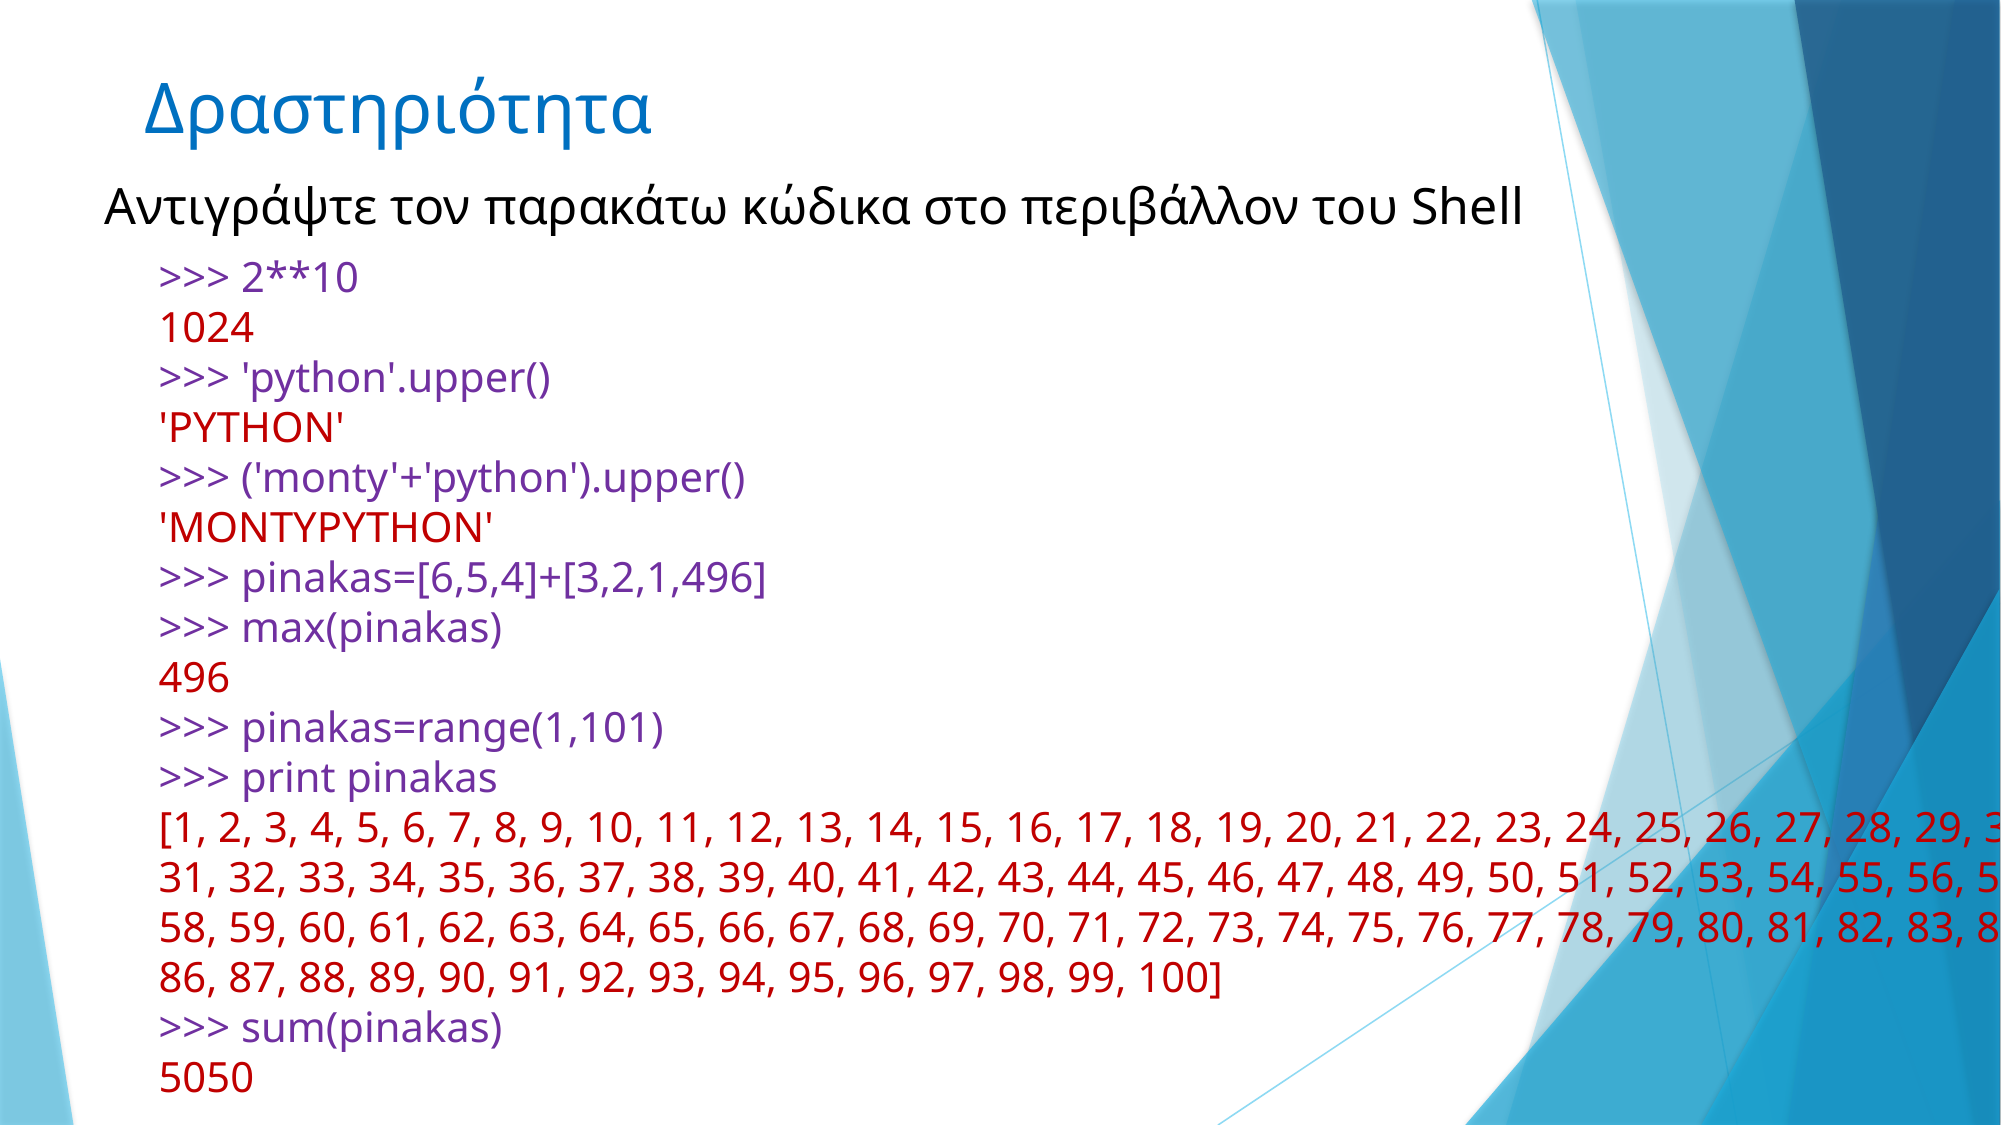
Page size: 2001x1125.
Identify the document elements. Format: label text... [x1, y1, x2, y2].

text_box >>> 2**10 1024 >>> 'python'.upper() 'PYTHON' >>> ('monty'+'python').upper() 'MONTYPYTHON' >>> pinakas=[6,5,4]+[3,2,1,496] >>> max(pinakas) 496 >>> pinakas=range(1,101) >>> print pinakas [1, 2, 3, 4, 5, 6, 7, 8, 9, 10, 11, 12, 13, 14, 15, 16, 17, 18, 19, 20, 21, 22, 23, 24, 25, 26, 27, 28, 29, 30, 31, 32, 33, 34, 35, 36, 37, 38, 39, 40, 41, 42, 43, 44, 45, 46, 47, 48, 49, 50, 51, 52, 53, 54, 55, 56, 57, 58, 59, 60, 61, 62, 63, 64, 65, 66, 67, 68, 69, 70, 71, 72, 73, 74, 75, 76, 77, 78, 79, 80, 81, 82, 83, 84, 85, 86, 87, 88, 89, 90, 91, 92, 93, 94, 95, 96, 97, 98, 99, 100] >>> sum(pinakas) 5050 [143, 243, 2000, 1109]
text_box Αντιγράψτε τον παρακάτω κώδικα στο περιβάλλον του Shell [89, 167, 1539, 243]
title Δραστηριότητα [129, 56, 1540, 156]
